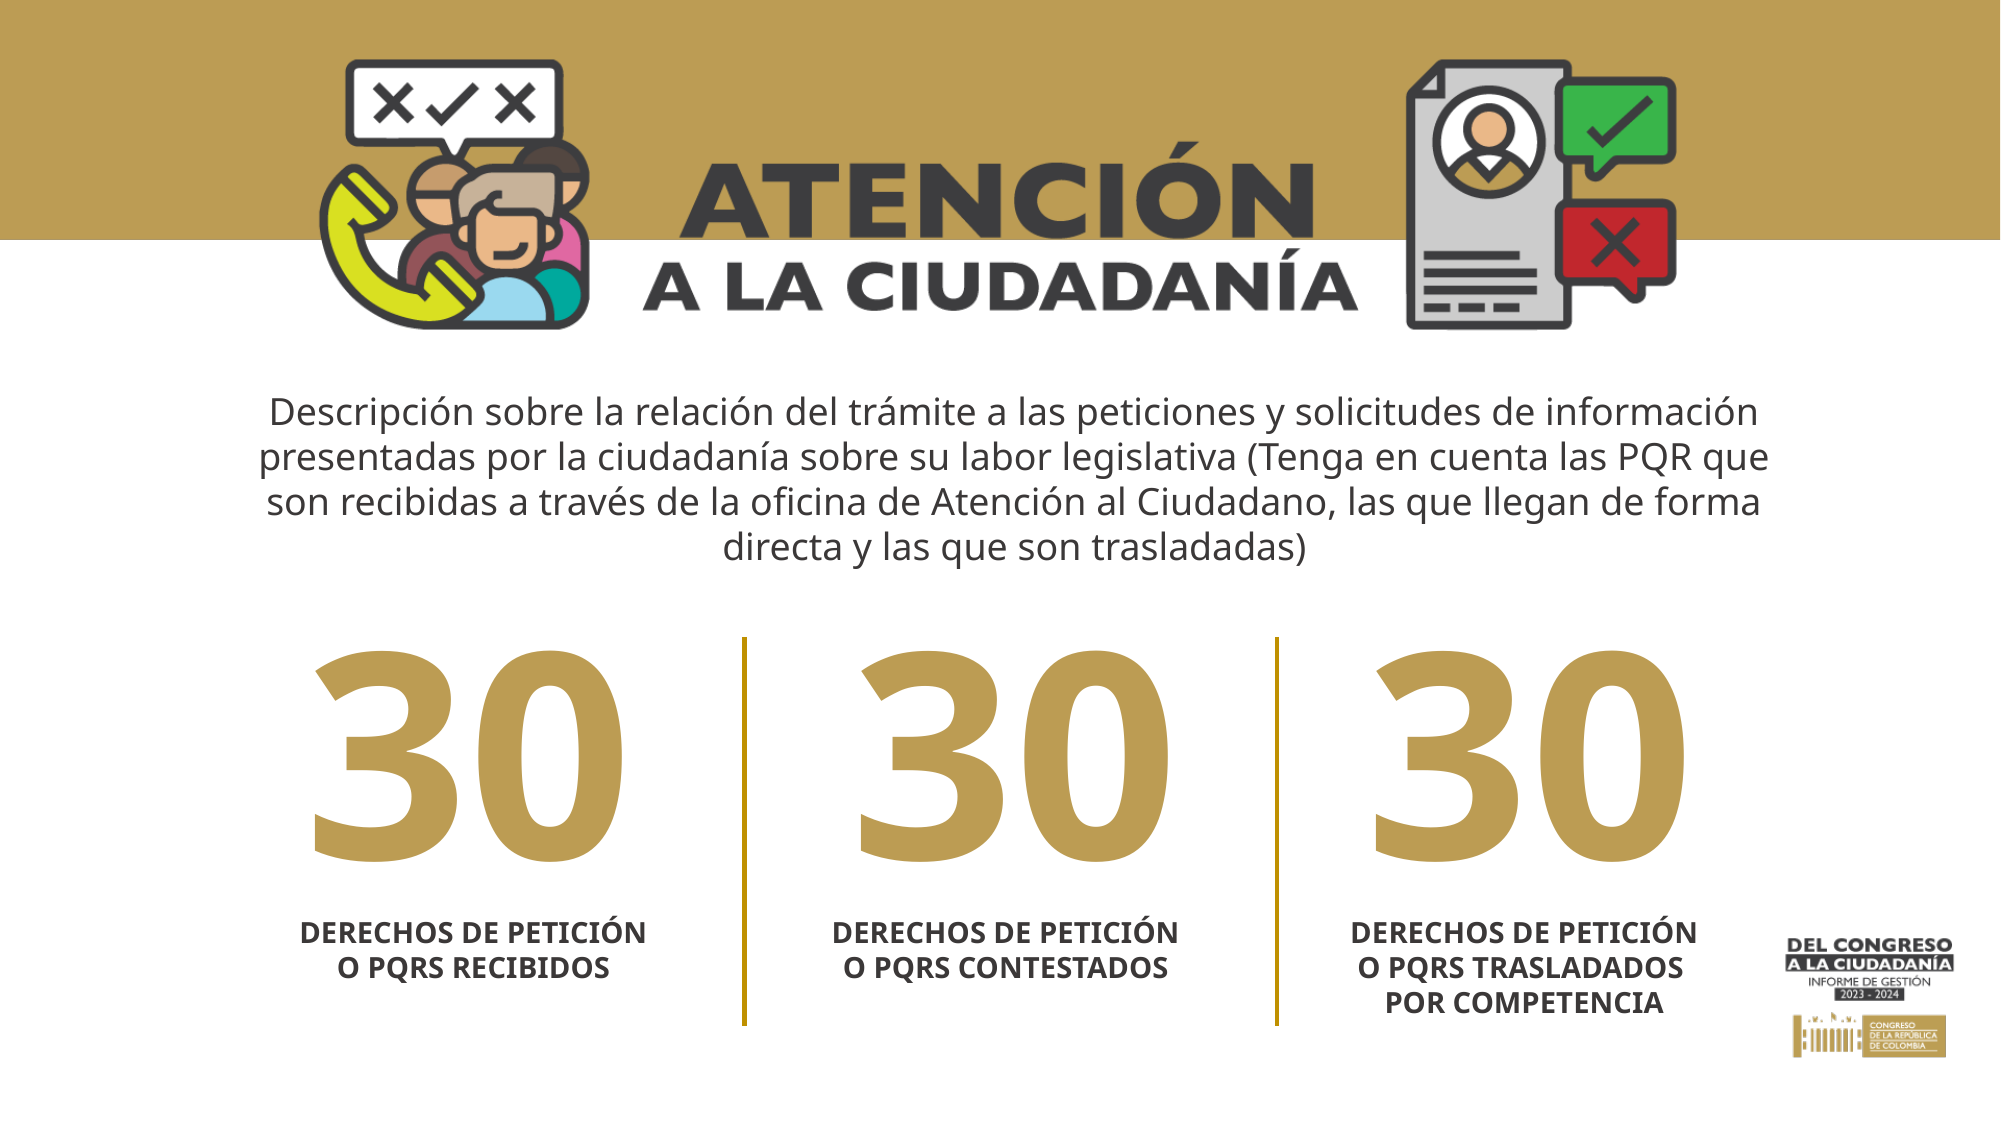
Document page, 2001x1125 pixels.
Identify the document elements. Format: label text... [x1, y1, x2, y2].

picture [0, 0, 2001, 1125]
text_box 30 [244, 564, 693, 925]
text_box Descripción sobre la relación del trámite a las peticiones y solicitudes de información presentadas por la ciudadanía sobre su labor legislativa (Tenga en cuenta las PQR que son recibidas a través de la oficina de Atención al Ciudadano, las que llegan de forma directa y las que son trasladadas) [235, 380, 1794, 576]
text_box DERECHOS DE PETICIÓN O PQRS RECIBIDOS [264, 906, 683, 992]
text_box DERECHOS DE PETICIÓN O PQRS CONTESTADOS [796, 906, 1215, 992]
text_box 30 [1306, 564, 1754, 925]
text_box DERECHOS DE PETICIÓN O PQRS TRASLADADOS POR COMPETENCIA [1315, 906, 1734, 1027]
text_box 30 [791, 564, 1239, 925]
